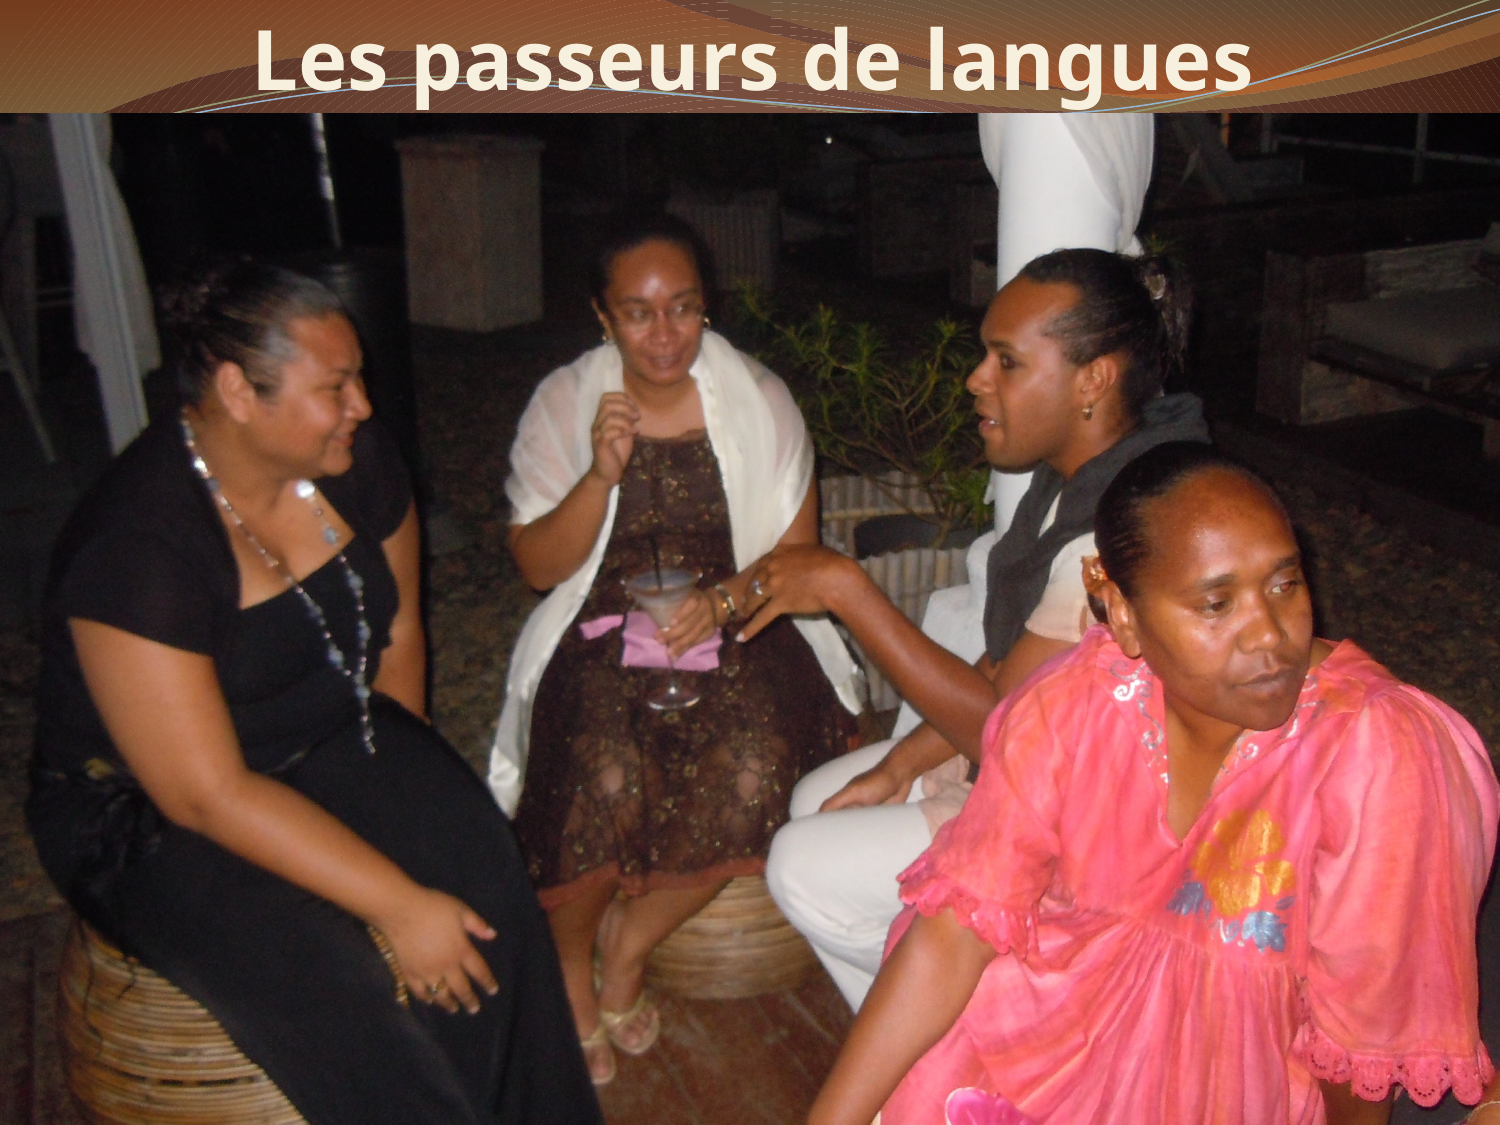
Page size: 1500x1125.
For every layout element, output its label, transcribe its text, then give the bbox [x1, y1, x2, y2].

text_box Les passeurs de langues [53, 0, 1453, 109]
picture [0, 113, 1500, 1125]
